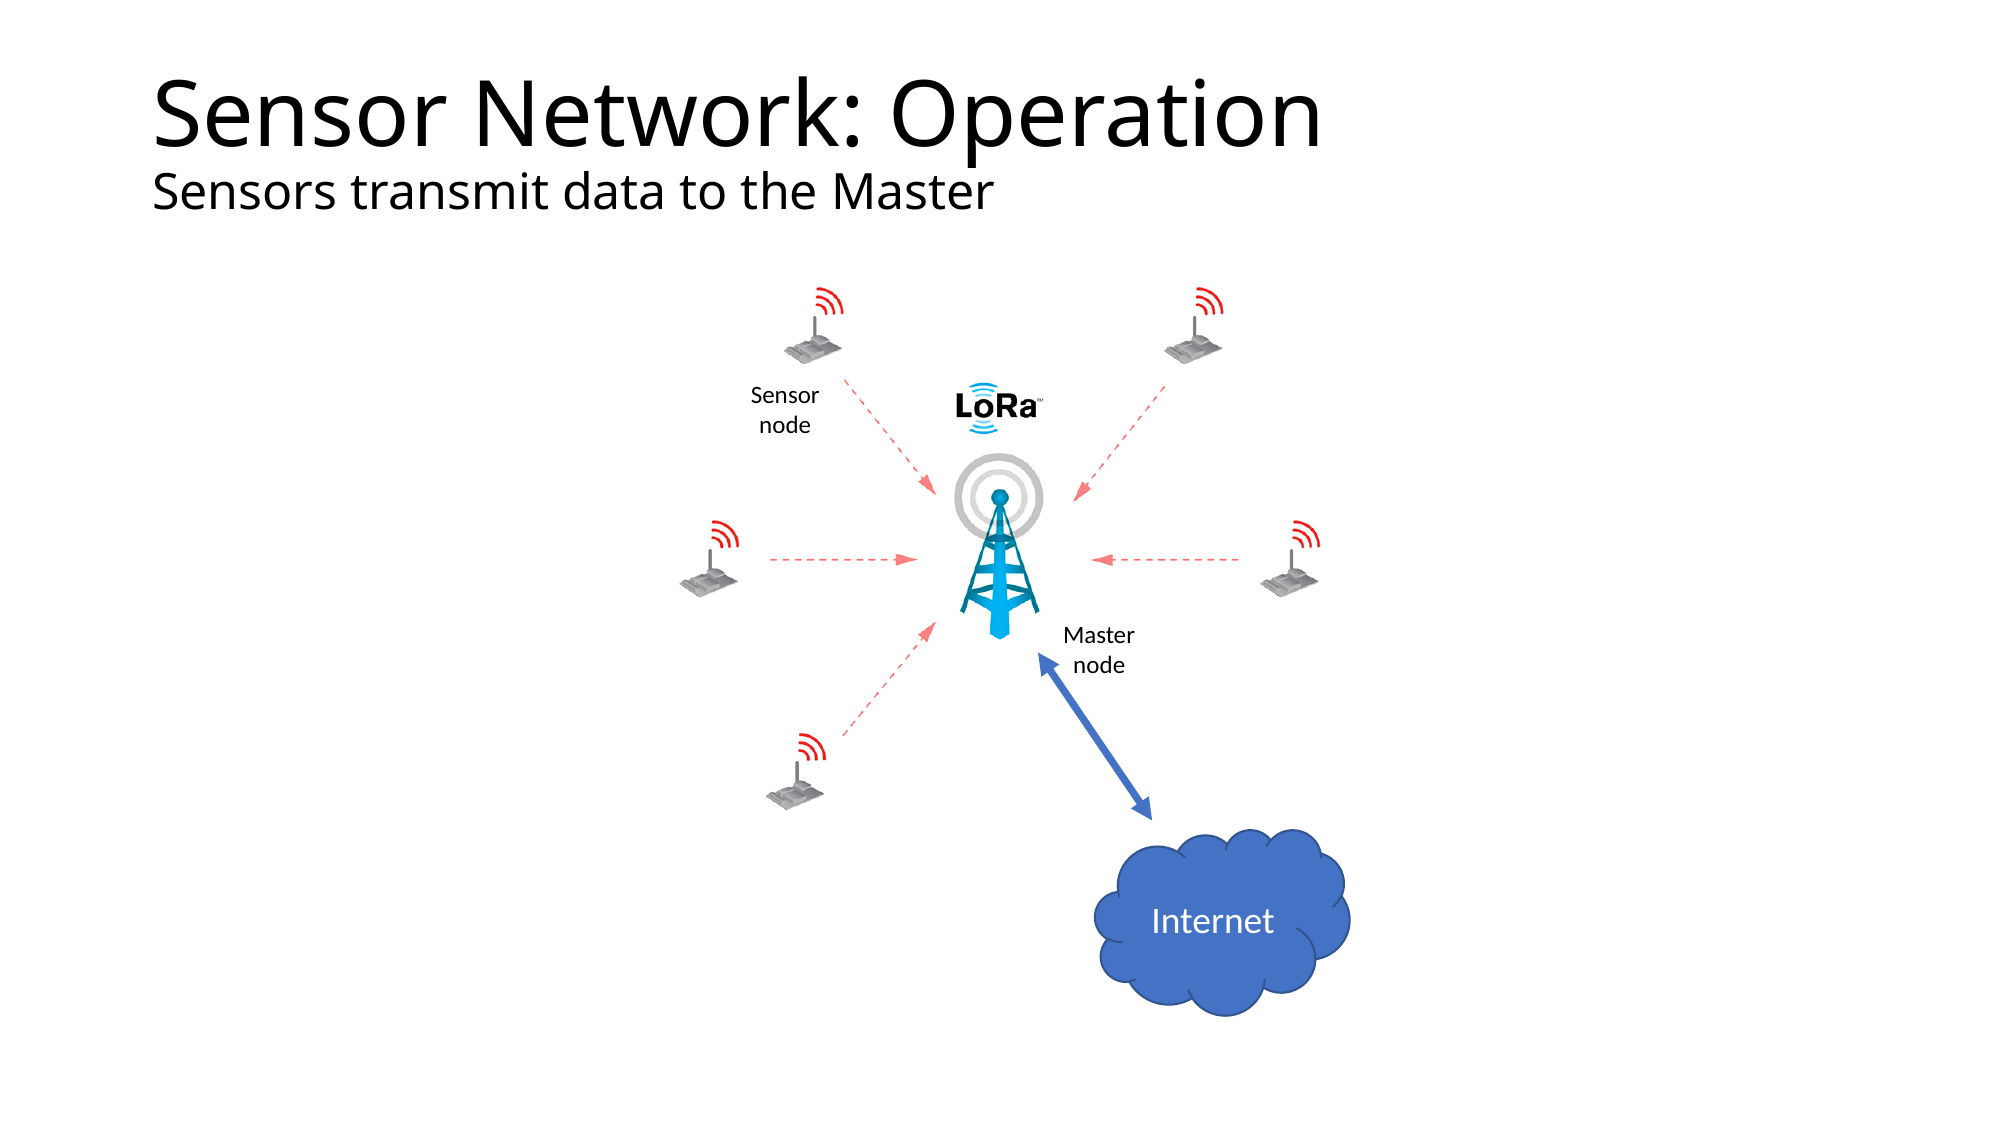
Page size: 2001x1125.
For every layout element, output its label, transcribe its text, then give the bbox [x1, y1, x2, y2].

text_box Sensor Network: Operation Sensors transmit data to the Master [137, 59, 1863, 278]
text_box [643, 241, 1356, 1016]
